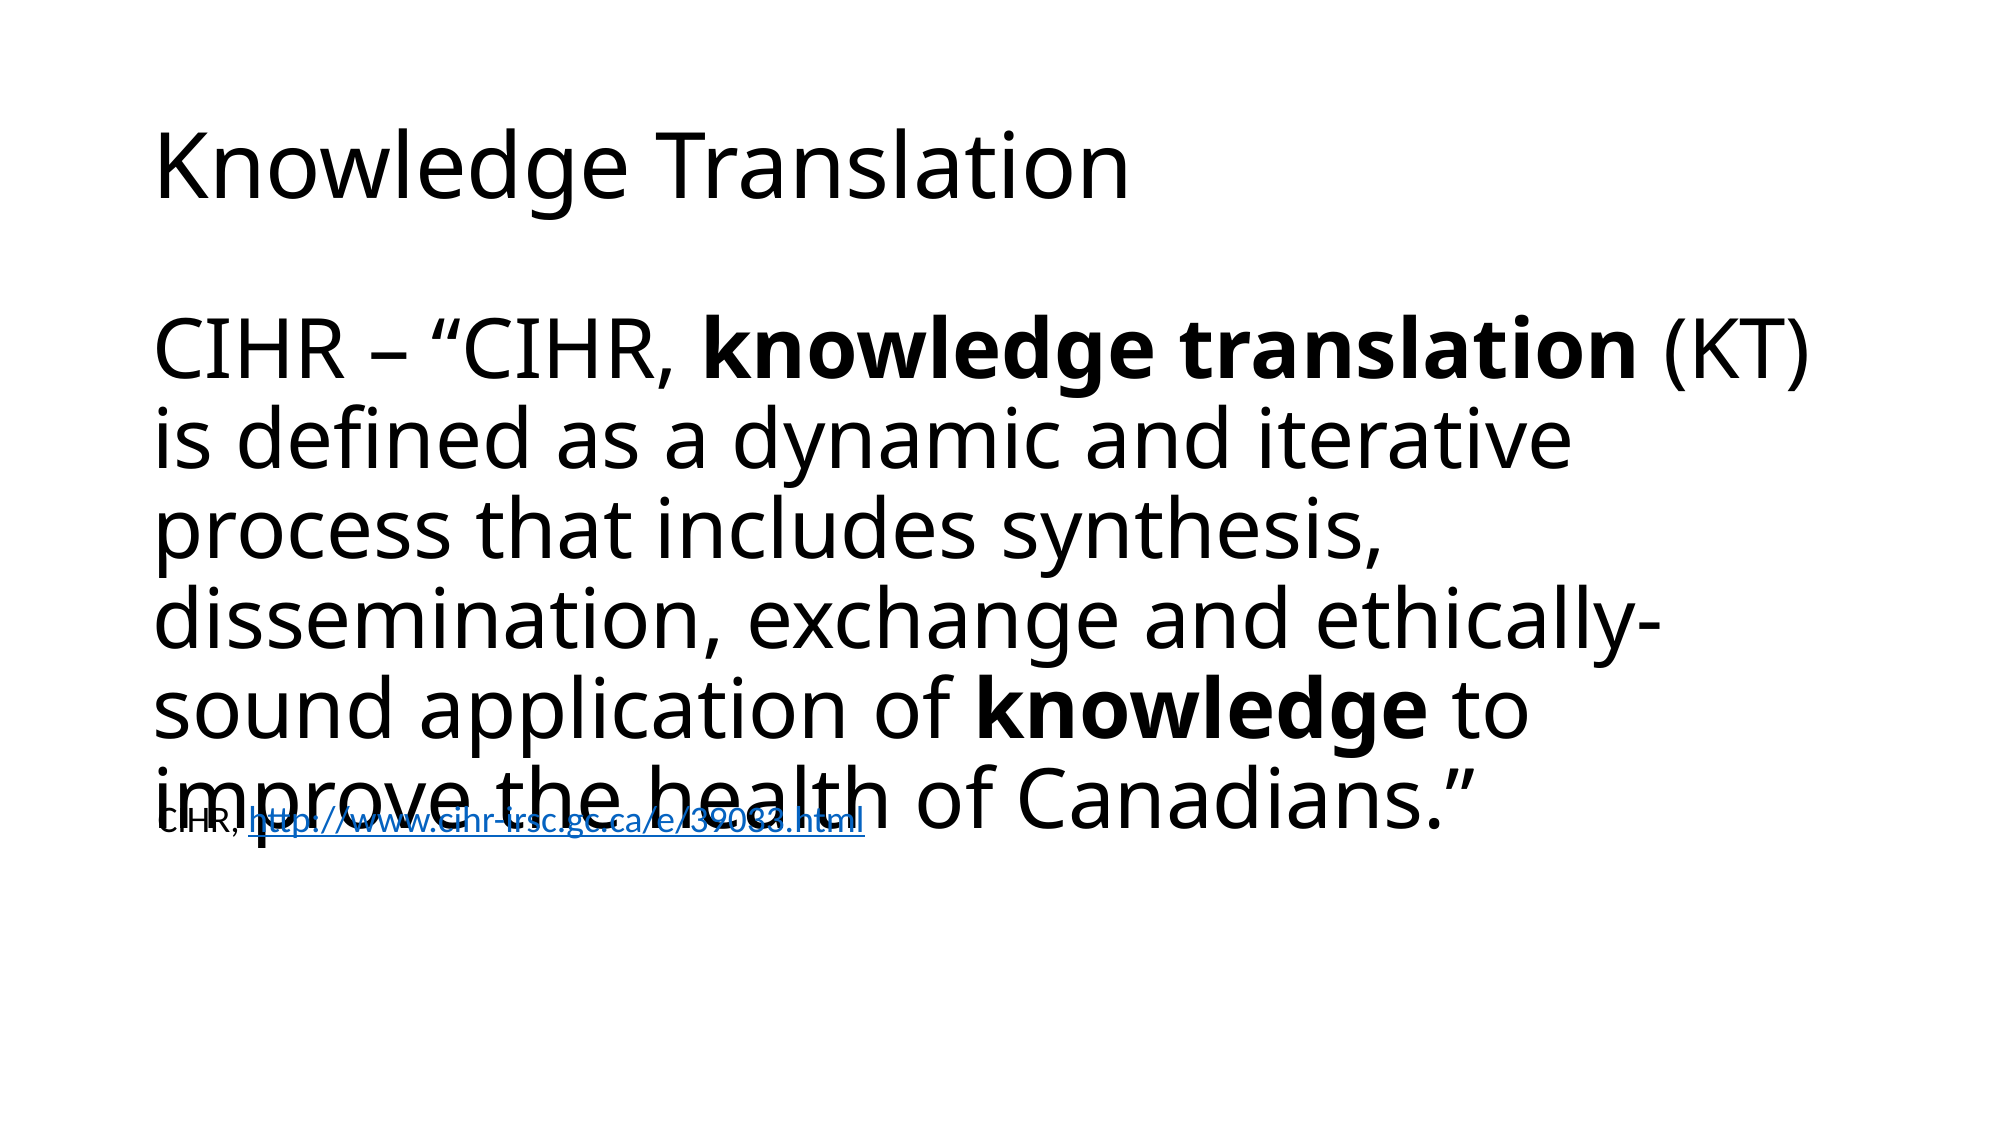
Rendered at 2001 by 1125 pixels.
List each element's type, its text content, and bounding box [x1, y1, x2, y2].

title Knowledge Translation [137, 59, 1863, 278]
text_box CIHR, http://www.cihr-irsc.gc.ca/e/39033.html [142, 787, 889, 848]
list CIHR – “CIHR, knowledge translation (KT) is defined as a dynamic and iterative process that includes synthesis, dissemination, exchange and ethically-sound application of knowledge to improve the health of Canadians.” [137, 299, 1863, 1014]
